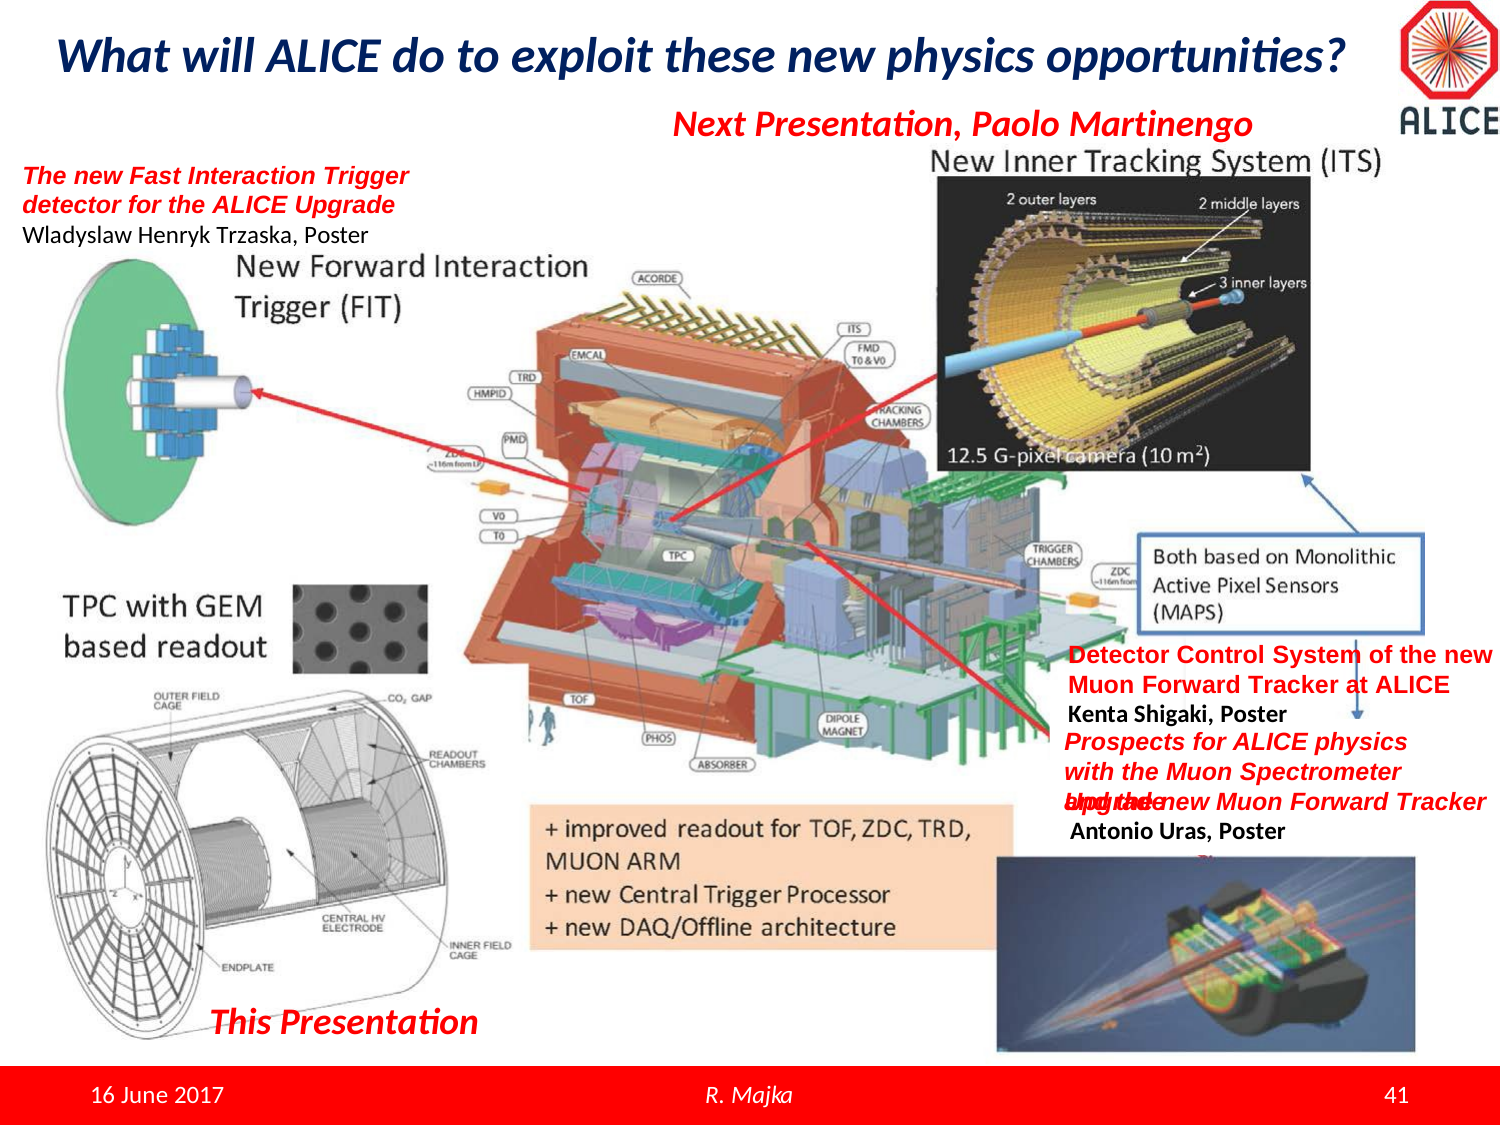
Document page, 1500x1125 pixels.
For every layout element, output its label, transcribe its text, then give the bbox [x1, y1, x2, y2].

text_box Detector Control System of the new Muon Forward Tracker at ALICE Kenta Shigaki, Poster [1066, 640, 1494, 729]
slide_number R. Majka [703, 1078, 796, 1125]
text_box Prospects for ALICE physics with the Muon Spectrometer Upgrade [1062, 725, 1466, 785]
text_box This Presentation [207, 996, 481, 1043]
footer 16 June 2017 [87, 1078, 227, 1125]
text_box [25, 136, 1425, 1065]
picture [1398, 0, 1500, 135]
text_box [1049, 718, 1500, 856]
slide_number 41 [1380, 1078, 1414, 1125]
text_box Next Presentation, Paolo Martinengo The new Fast Interaction Trigger detector for the ALICE Upgrade Wladyslaw Henryk Trzaska, Poster [20, 98, 1255, 250]
text_box and the new Muon Forward Tracker Antonio Uras, Poster [1062, 785, 1489, 845]
text_box What will ALICE do to exploit these new physics opportunities? [53, 22, 1350, 83]
